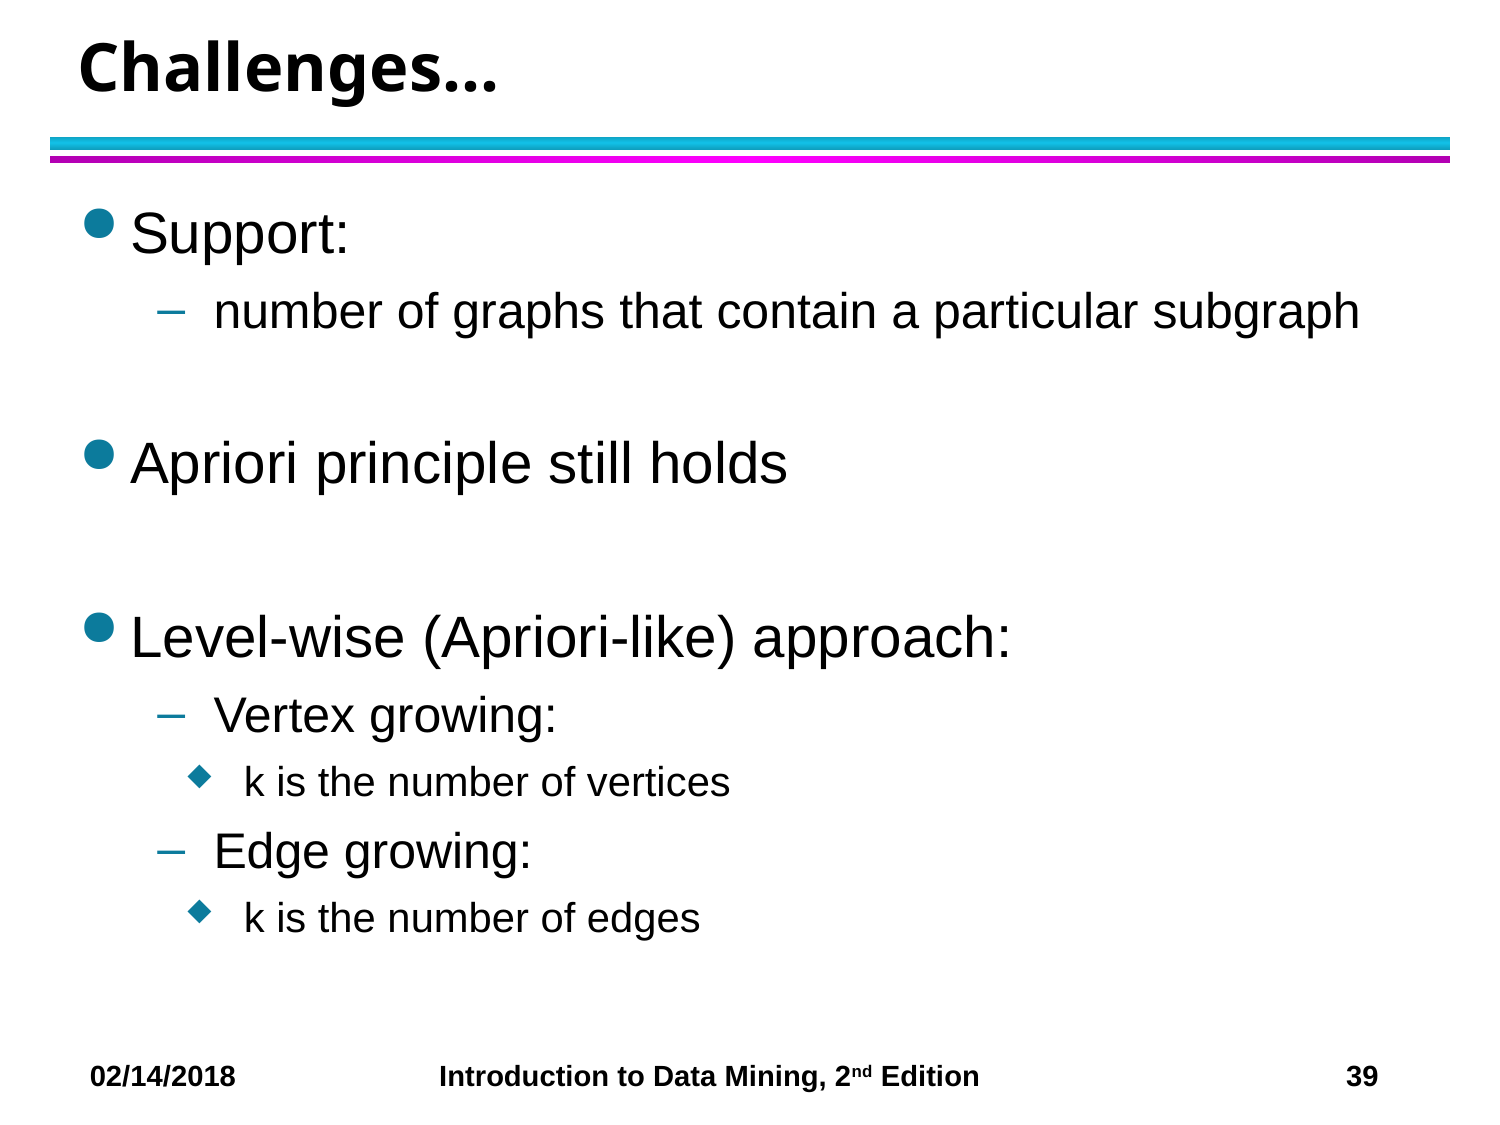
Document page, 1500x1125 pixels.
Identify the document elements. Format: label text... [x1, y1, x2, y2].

list Support: number of graphs that contain a particular subgraph Apriori principle still holds Level-wise (Apriori-like) approach: Vertex growing: k is the number of vertices Edge growing: k is the number of edges [67, 187, 1432, 1038]
title Challenges… [62, 24, 1421, 113]
